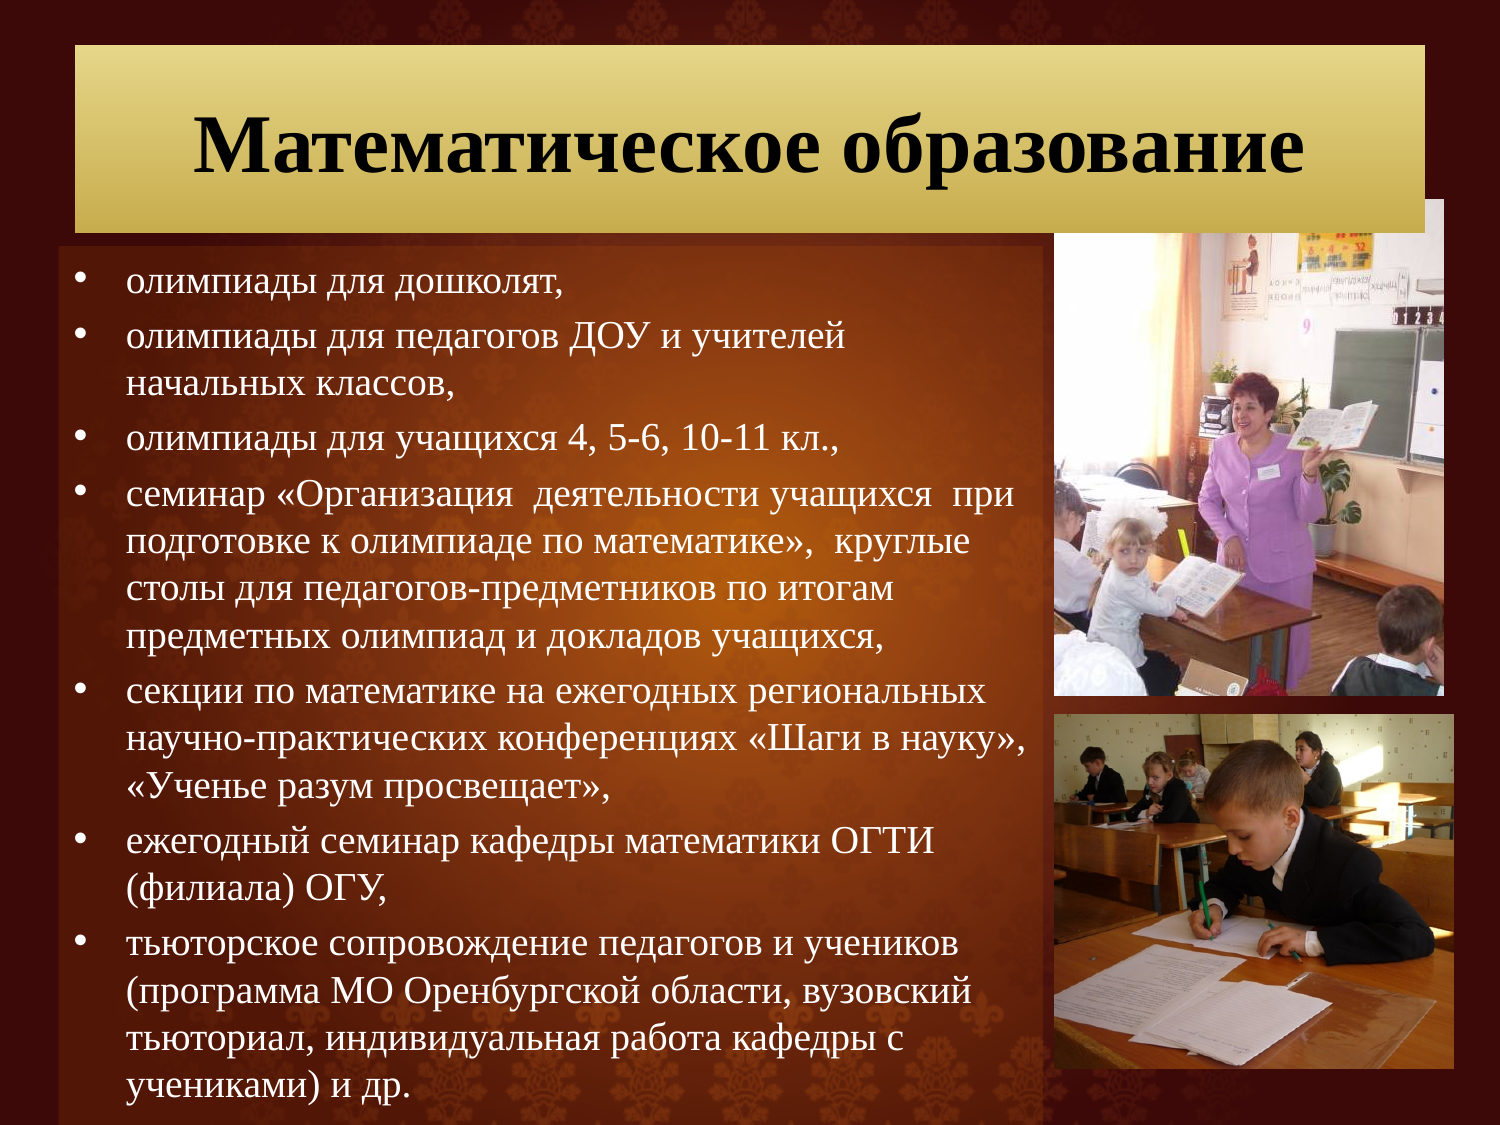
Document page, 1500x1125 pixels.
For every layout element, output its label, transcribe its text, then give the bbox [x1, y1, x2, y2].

picture [0, 0, 1500, 1125]
title Математическое образование [75, 45, 1425, 233]
list олимпиады для дошколят, олимпиады для педагогов ДОУ и учителей начальных классов, олимпиады для учащихся 4, 5-6, 10-11 кл., семинар «Организация деятельности учащихся при подготовке к олимпиаде по математике», круглые столы для педагогов-предметников по итогам предметных олимпиад и докладов учащихся, секции по математике на ежегодных региональных научно-практических конференциях «Шаги в науку», «Ученье разум просвещает», ежегодный семинар кафедры математики ОГТИ (филиала) ОГУ, тьюторское сопровождение педагогов и учеников (программа МО Оренбургской области, вузовский тьюториал, индивидуальная работа кафедры с учениками) и др. [58, 246, 1043, 1125]
